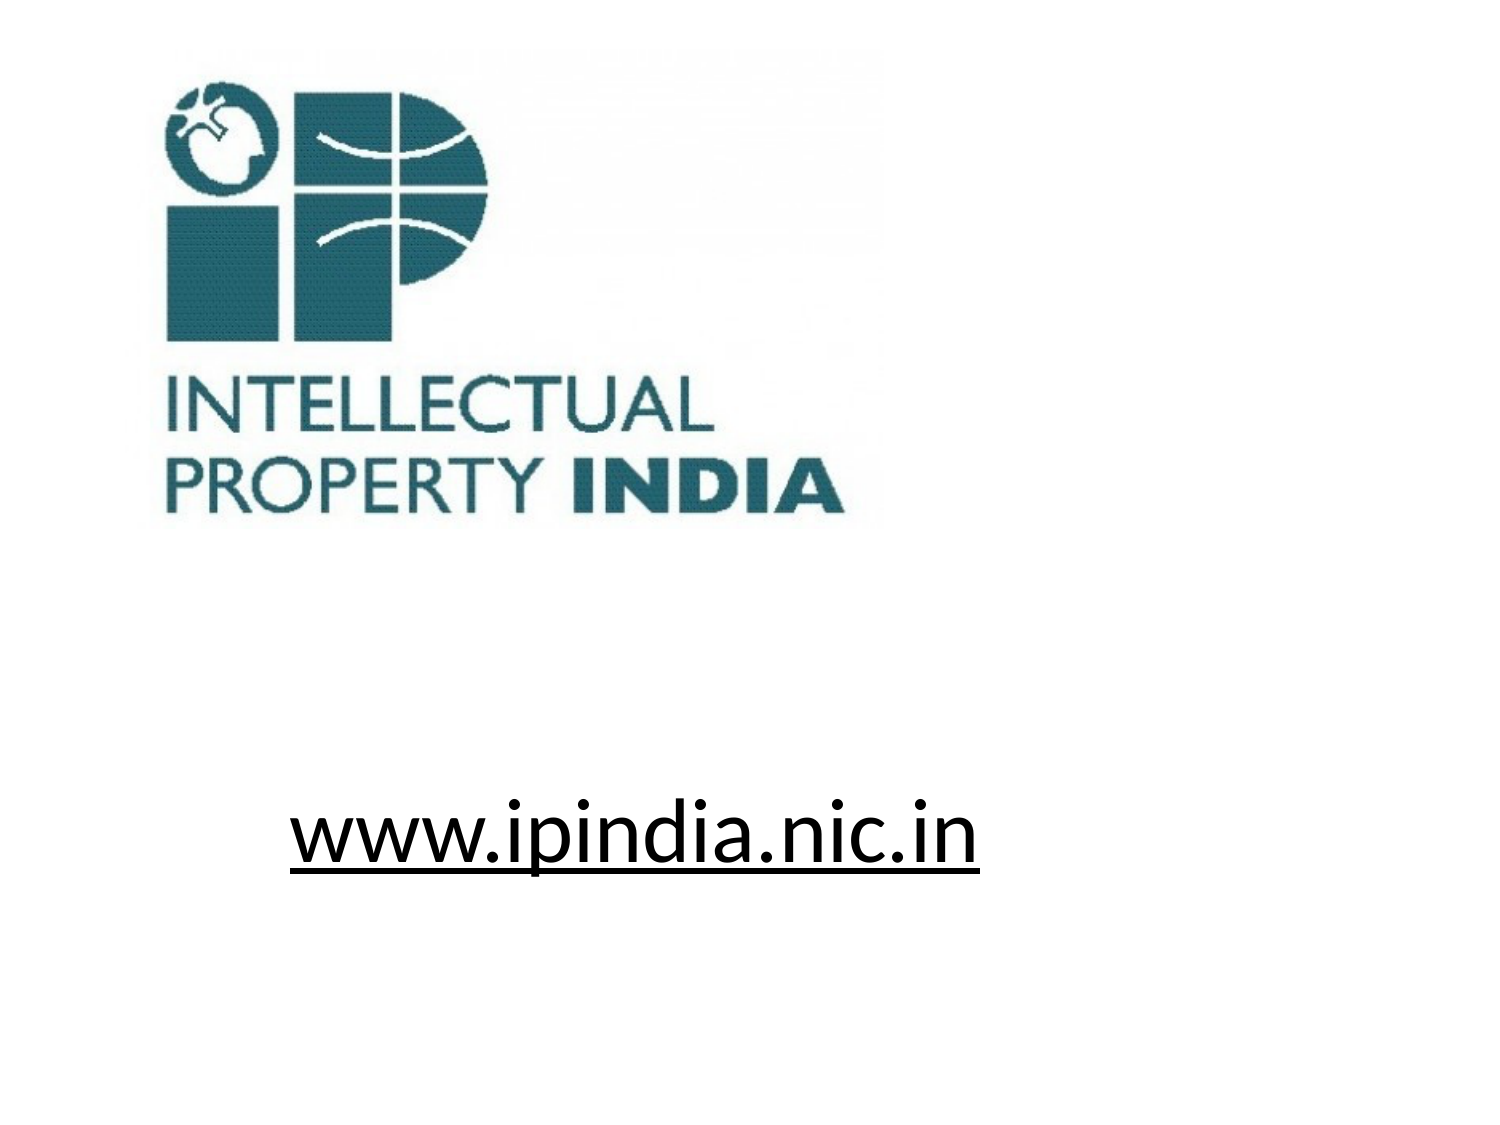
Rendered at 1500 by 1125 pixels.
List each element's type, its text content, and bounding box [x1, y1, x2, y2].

text_box www.ipindia.nic.in [274, 763, 1013, 888]
picture [124, 49, 884, 530]
